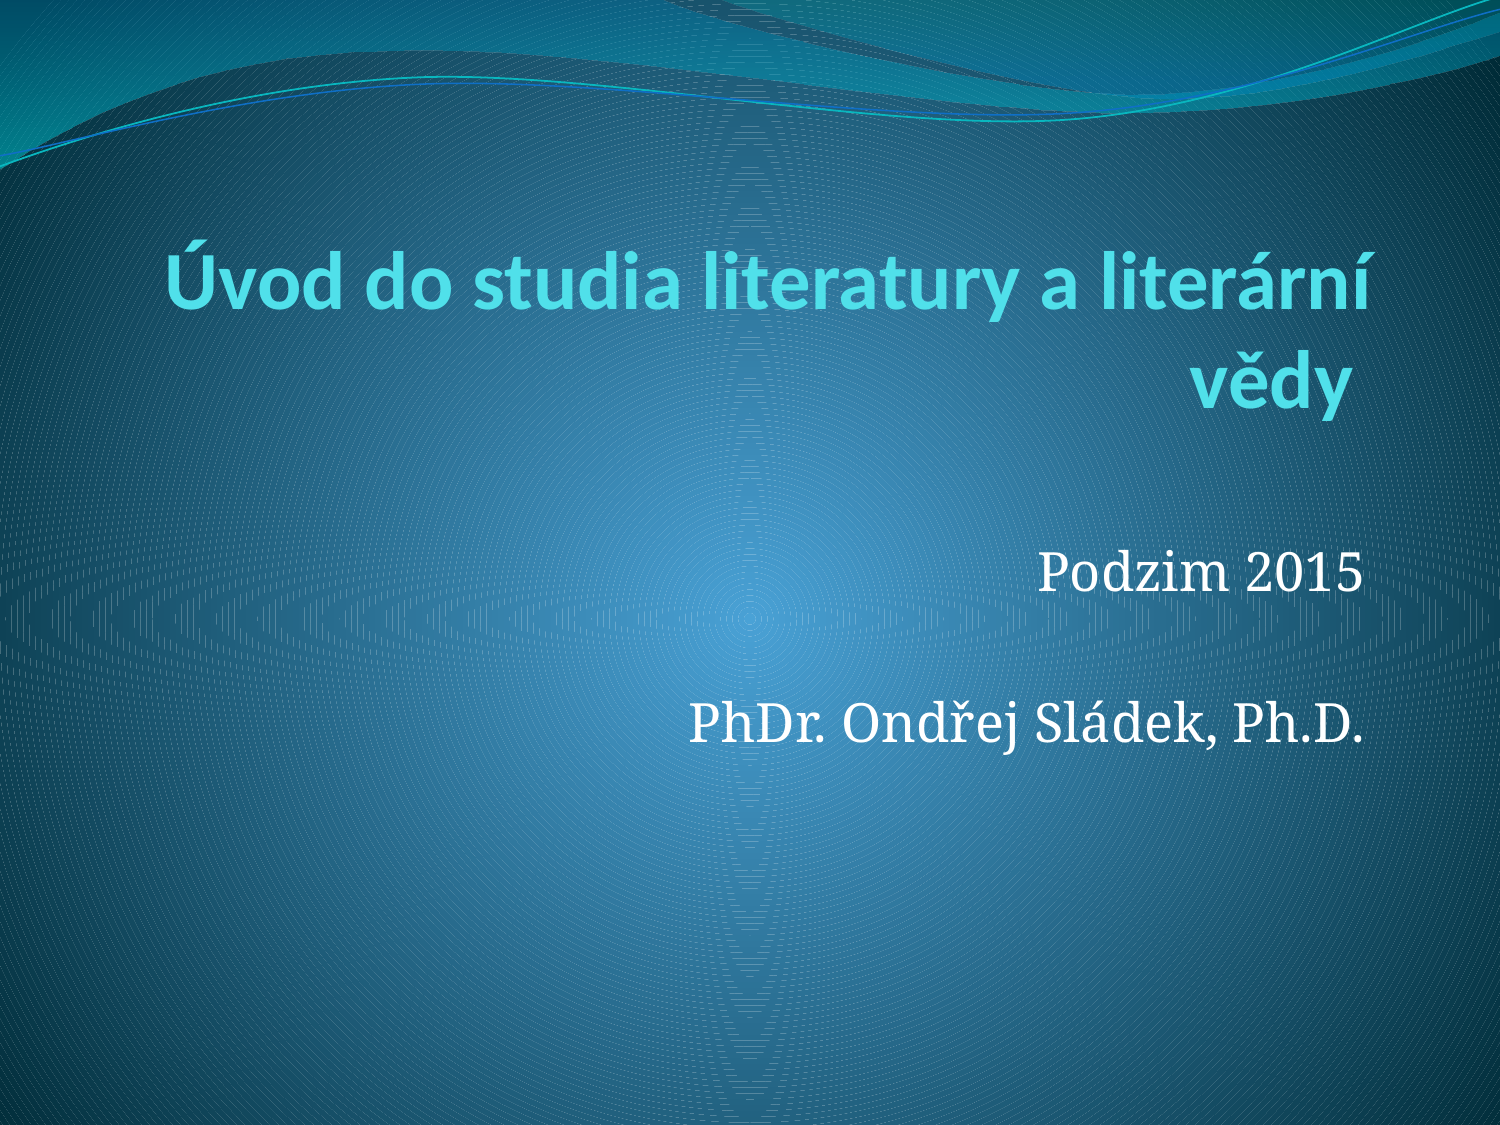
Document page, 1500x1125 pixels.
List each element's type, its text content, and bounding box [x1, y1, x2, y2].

title Úvod do studia literatury a literární vědy [87, 224, 1376, 525]
subtitle Podzim 2015 PhDr. Ondřej Sládek, Ph.D. [87, 529, 1376, 818]
